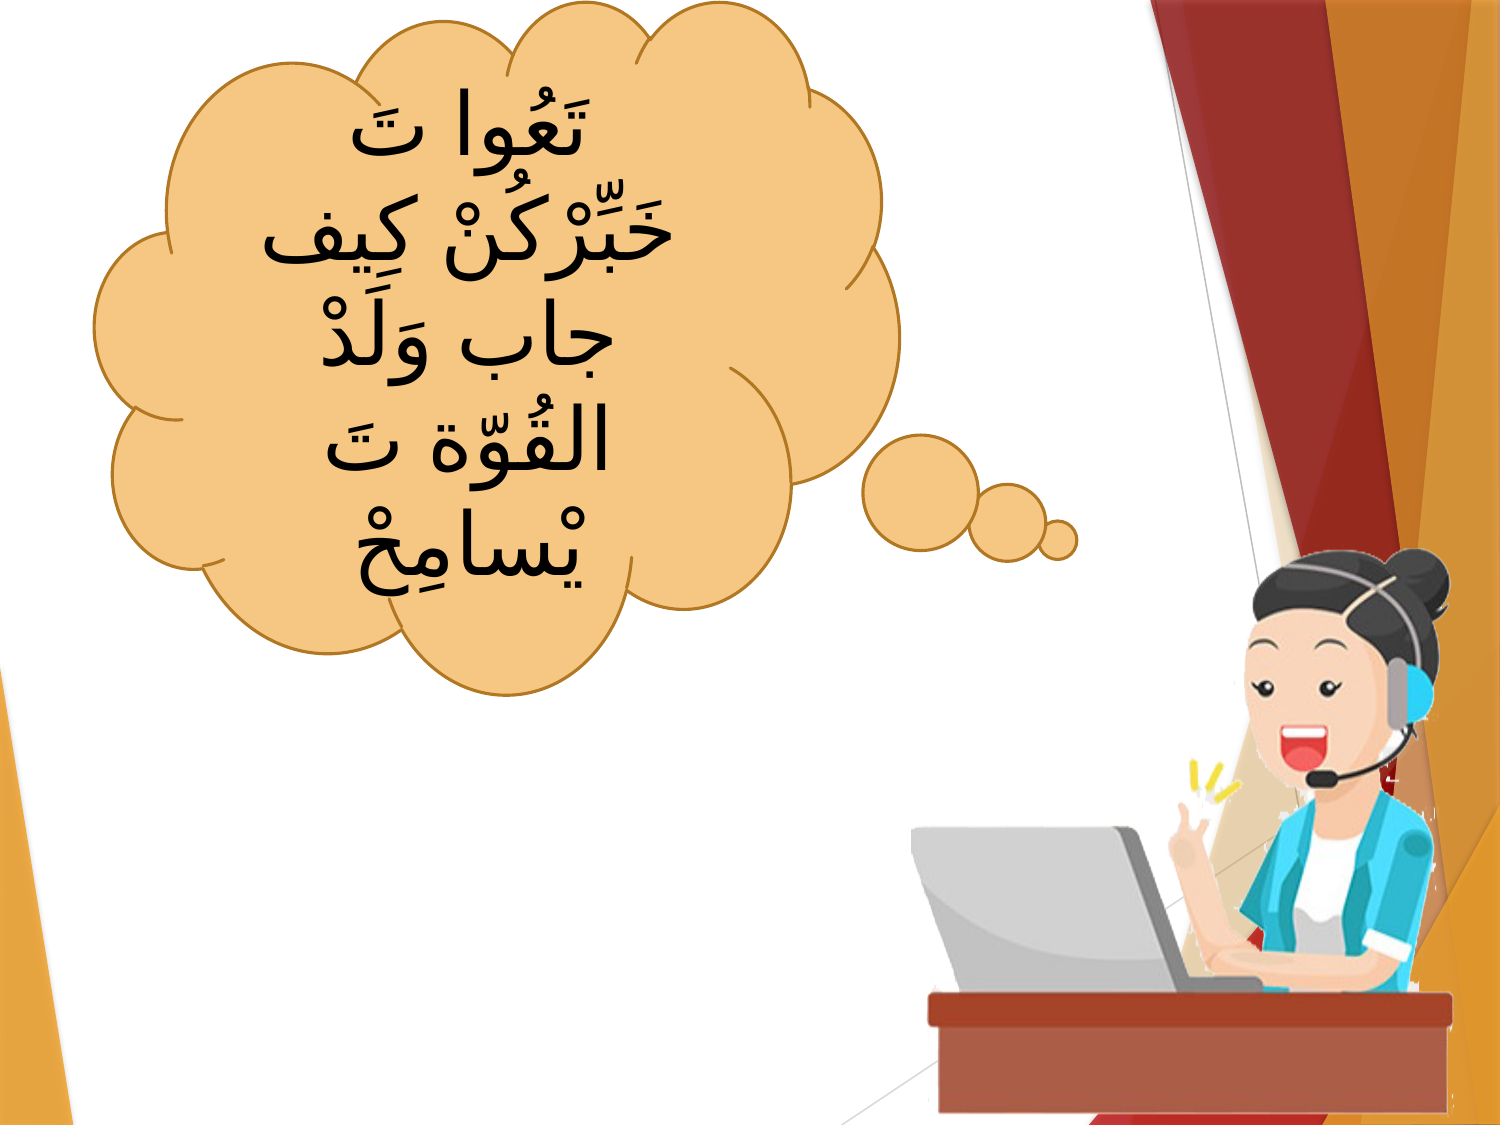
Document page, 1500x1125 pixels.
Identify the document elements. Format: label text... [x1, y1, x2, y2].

text_box تَعُوا تَ خَبِّرْكُنْ كِيف جاب وَلَدْ القُوّة تَ يْسامِحْ [92, 0, 902, 697]
picture [910, 524, 1500, 1125]
text_box تَعُوا تَ خَبِّرْكُنْ كِيف جاب وَلَدْ القُوّة تَ يْسامِحْ [861, 433, 1070, 551]
